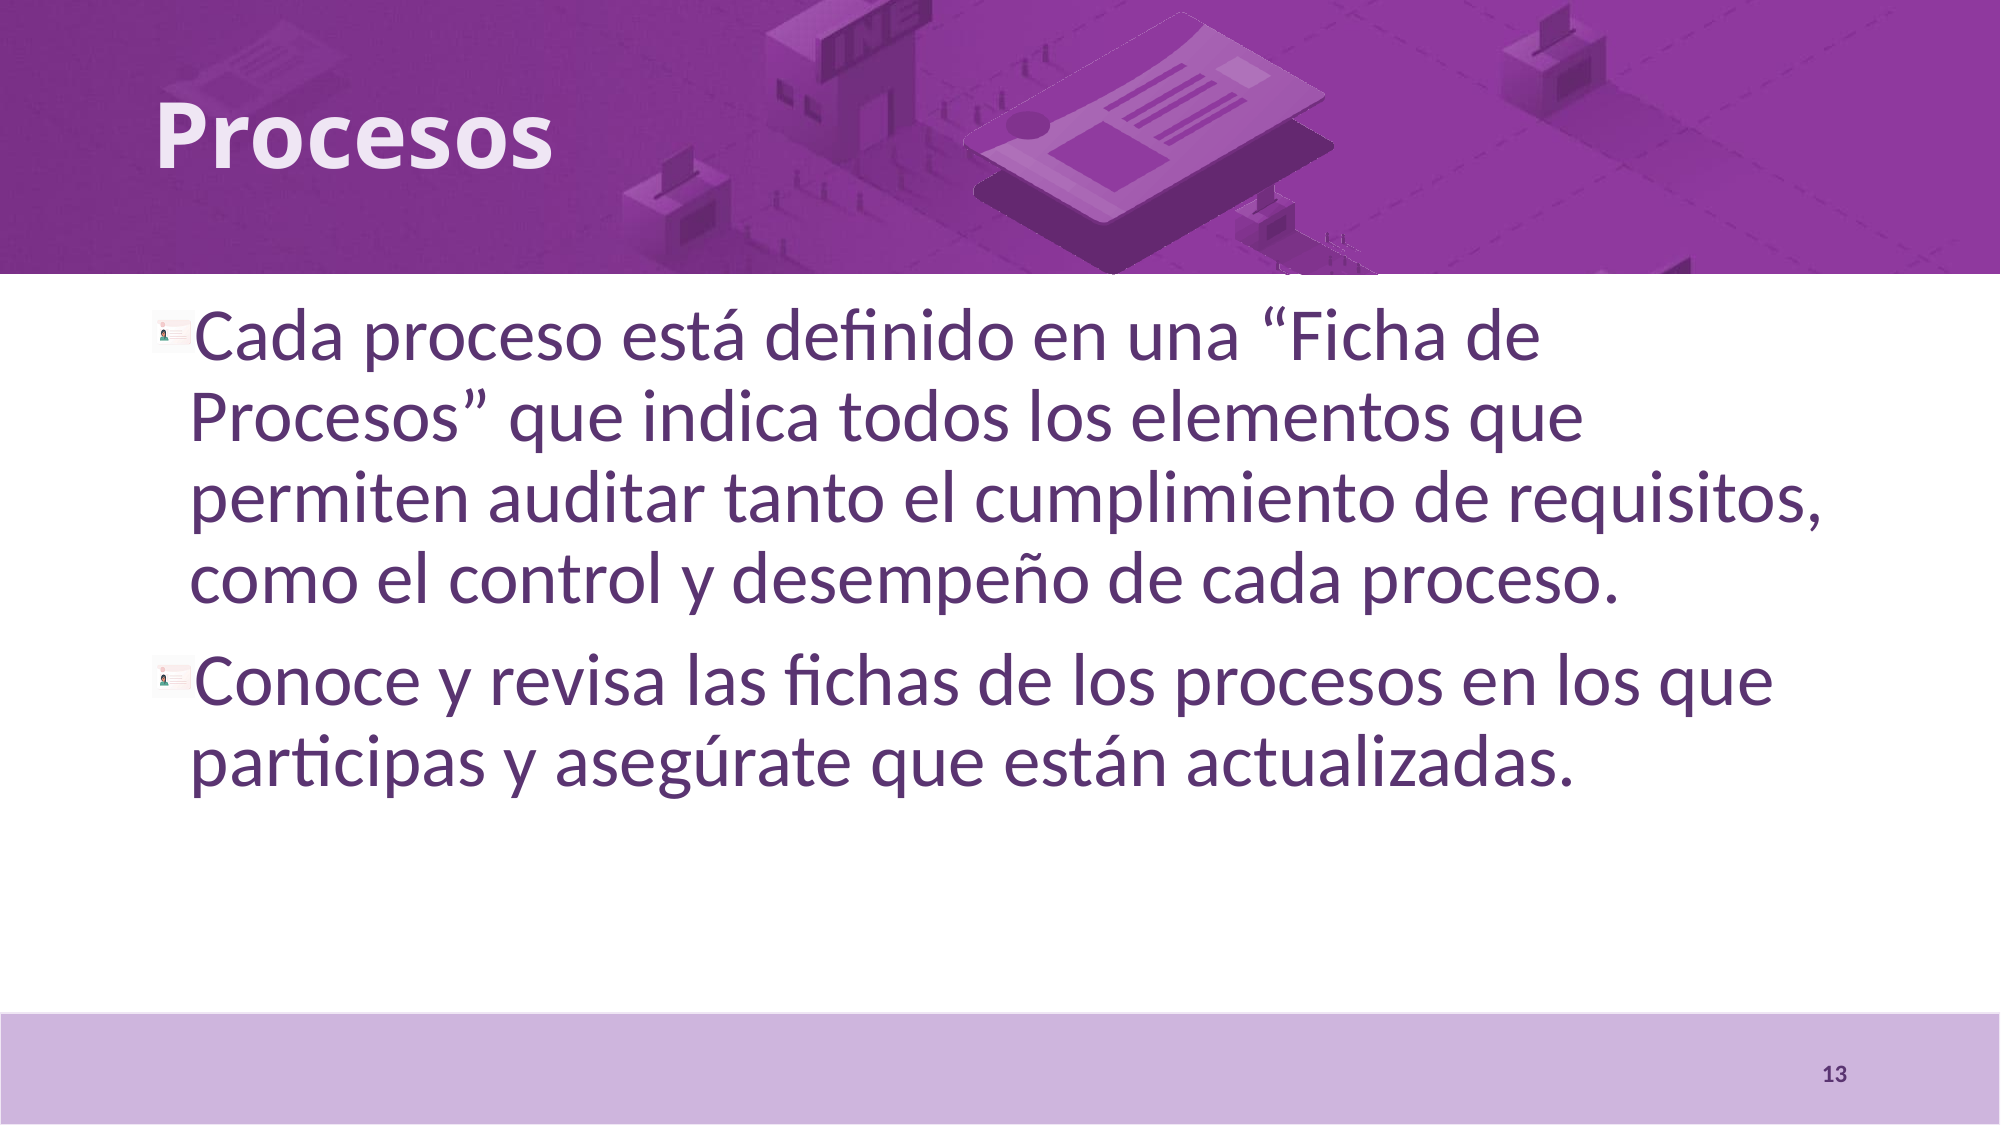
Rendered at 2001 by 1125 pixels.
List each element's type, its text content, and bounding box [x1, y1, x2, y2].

list Cada proceso está definido en una “Ficha de Procesos” que indica todos los elementos que permiten auditar tanto el cumplimiento de requisitos, como el control y desempeño de cada proceso. Conoce y revisa las fichas de los procesos en los que participas y asegúrate que están actualizadas. [137, 288, 1863, 1002]
slide_number 13 [1412, 1042, 1863, 1103]
picture [0, 0, 2000, 275]
picture [152, 655, 195, 698]
picture [152, 310, 195, 353]
title Procesos [137, 30, 1863, 248]
